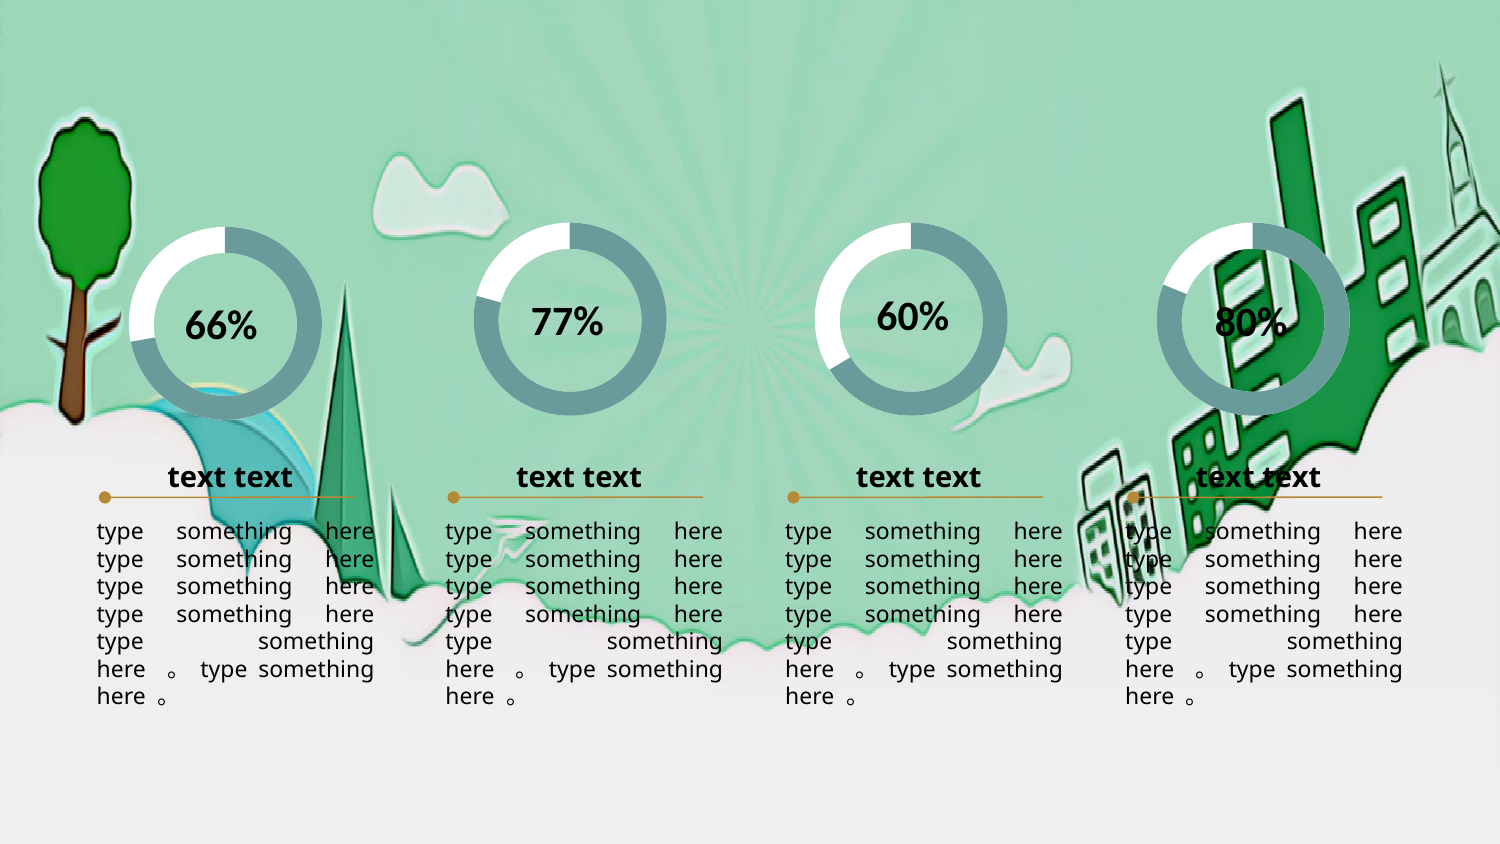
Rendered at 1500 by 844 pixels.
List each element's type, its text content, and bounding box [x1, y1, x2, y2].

text_box [1156, 222, 1350, 416]
text_box 60% [861, 281, 997, 347]
picture [0, 0, 1500, 844]
text_box [128, 226, 224, 341]
text_box [476, 222, 569, 302]
text_box [829, 222, 1008, 416]
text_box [430, 451, 739, 720]
text_box [814, 222, 910, 370]
text_box 66% [170, 290, 305, 356]
text_box [1162, 222, 1252, 294]
text_box 80% [1200, 287, 1335, 353]
text_box [130, 226, 322, 420]
text_box [473, 222, 667, 416]
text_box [1110, 451, 1418, 720]
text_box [770, 451, 1079, 720]
text_box 77% [516, 286, 651, 352]
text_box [81, 451, 390, 720]
